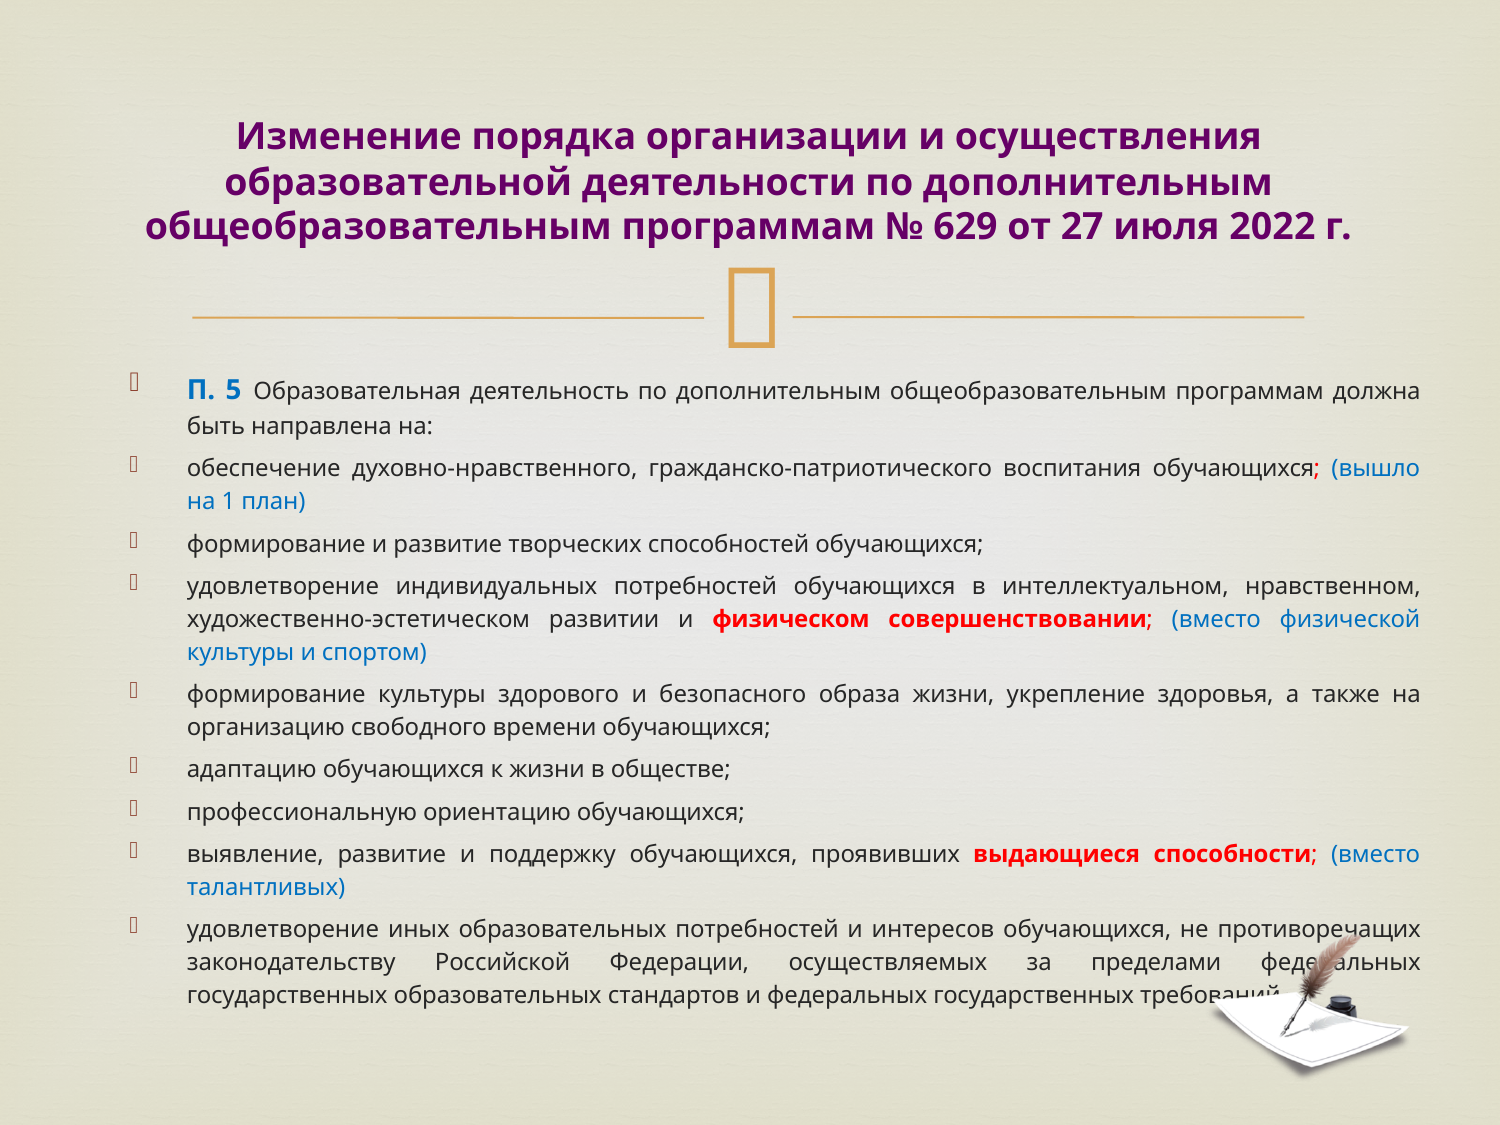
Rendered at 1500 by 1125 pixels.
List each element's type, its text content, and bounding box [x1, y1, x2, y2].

title Изменение порядка организации и осуществления образовательной деятельности по дополнительным общеобразовательным программам № 629 от 27 июля 2022 г. [112, 93, 1386, 267]
list П. 5 Образовательная деятельность по дополнительным общеобразовательным программам должна быть направлена на: обеспечение духовно-нравственного, гражданско-патриотического воспитания обучающихся; (вышло на 1 план) формирование и развитие творческих способностей обучающихся; удовлетворение индивидуальных потребностей обучающихся в интеллектуальном, нравственном, художественно-эстетическом развитии и физическом совершенствовании; (вместо физической культуры и спортом) формирование культуры здорового и безопасного образа жизни, укрепление здоровья, а также на организацию свободного времени обучающихся; адаптацию обучающихся к жизни в обществе; профессиональную ориентацию обучающихся; выявление, развитие и поддержку обучающихся, проявивших выдающиеся способности; (вместо талантливых) удовлетворение иных образовательных потребностей и интересов обучающихся, не противоречащих законодательству Российской Федерации, осуществляемых за пределами федеральных государственных образовательных стандартов и федеральных государственных требований. [114, 349, 1436, 1071]
picture [1198, 904, 1425, 1096]
